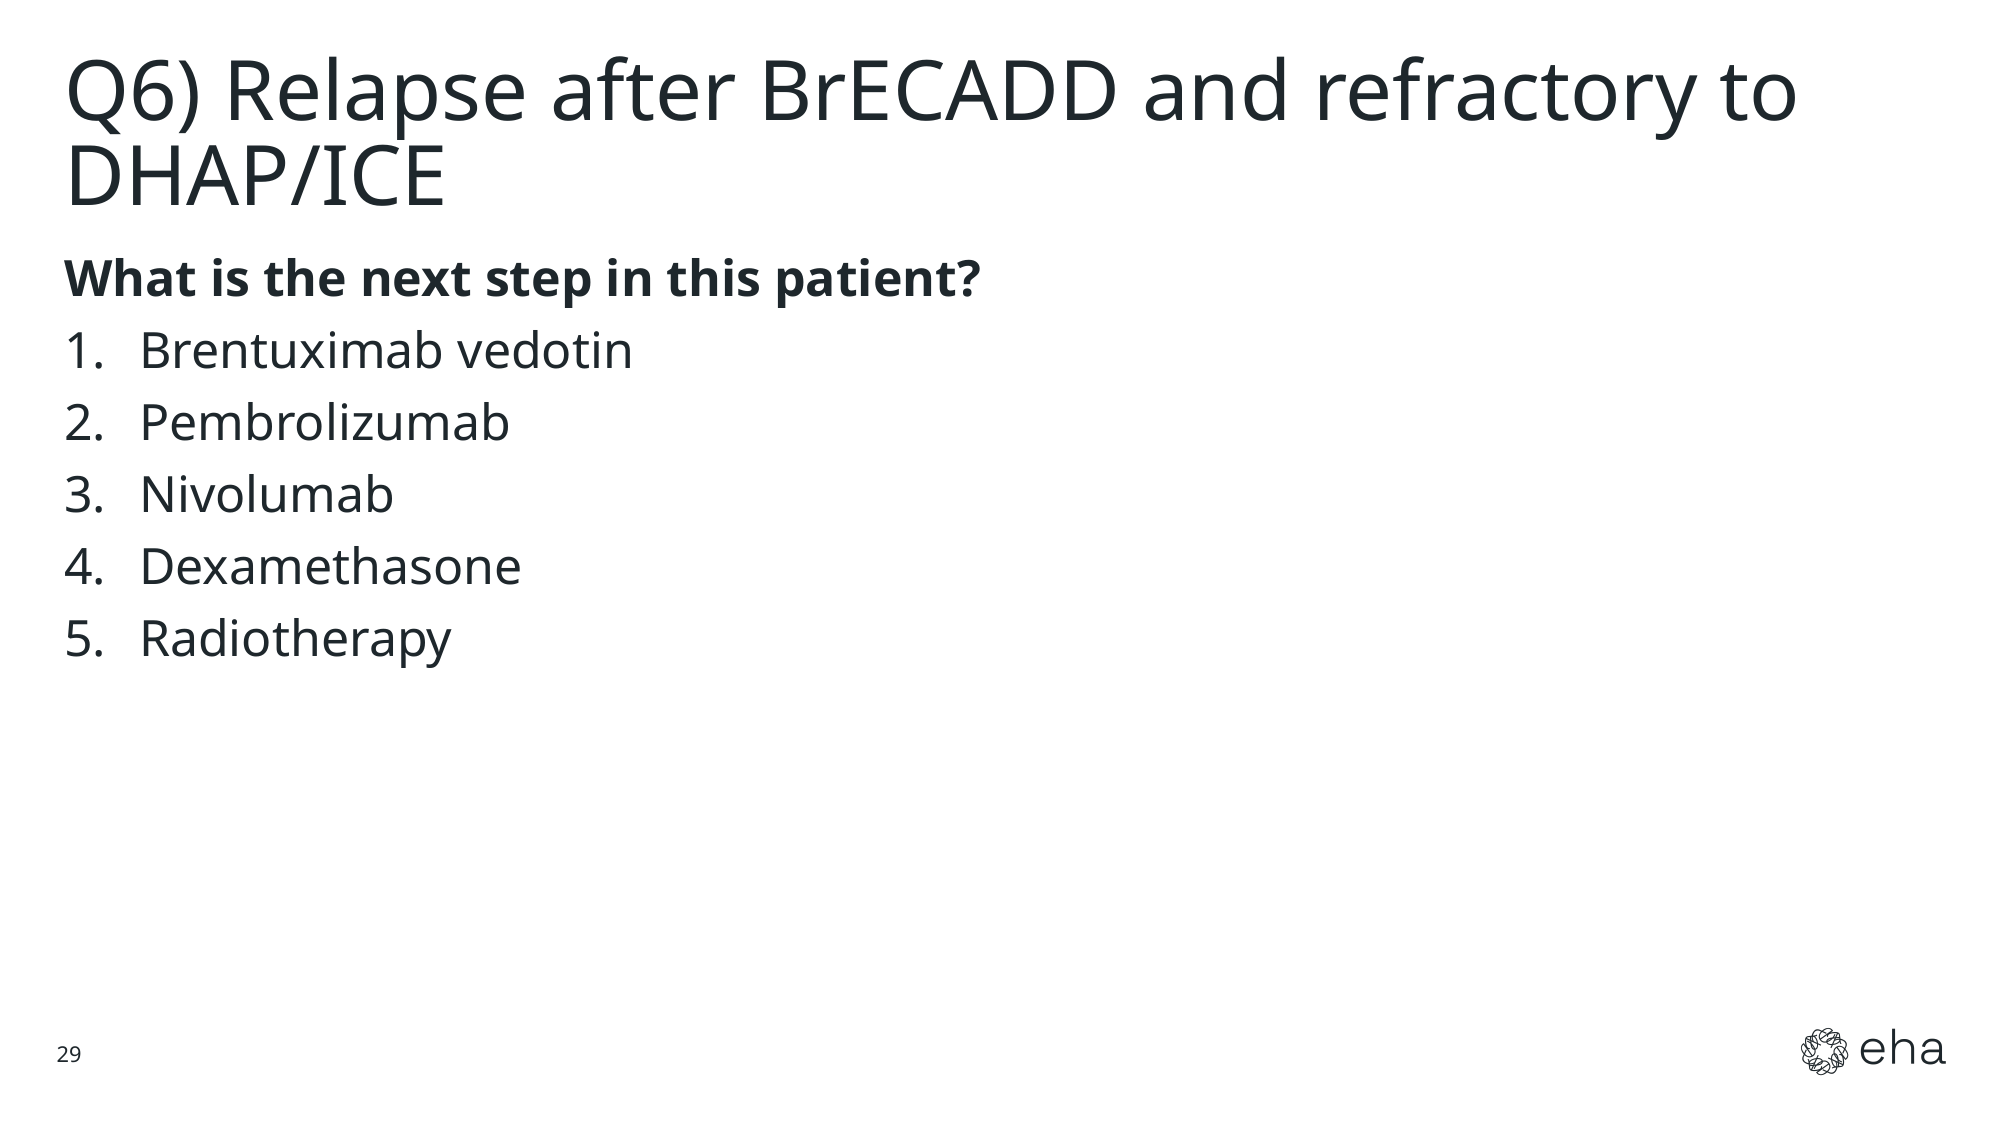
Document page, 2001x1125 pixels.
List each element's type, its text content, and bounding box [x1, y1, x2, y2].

picture [1776, 1003, 1970, 1100]
slide_number 29 [0, 1025, 97, 1086]
title Q6) Relapse after BrECADD and refractory to DHAP/ICE [49, 45, 1951, 226]
list What is the next step in this patient? Brentuximab vedotin Pembrolizumab Nivolumab Dexamethasone Radiotherapy [49, 226, 1951, 899]
